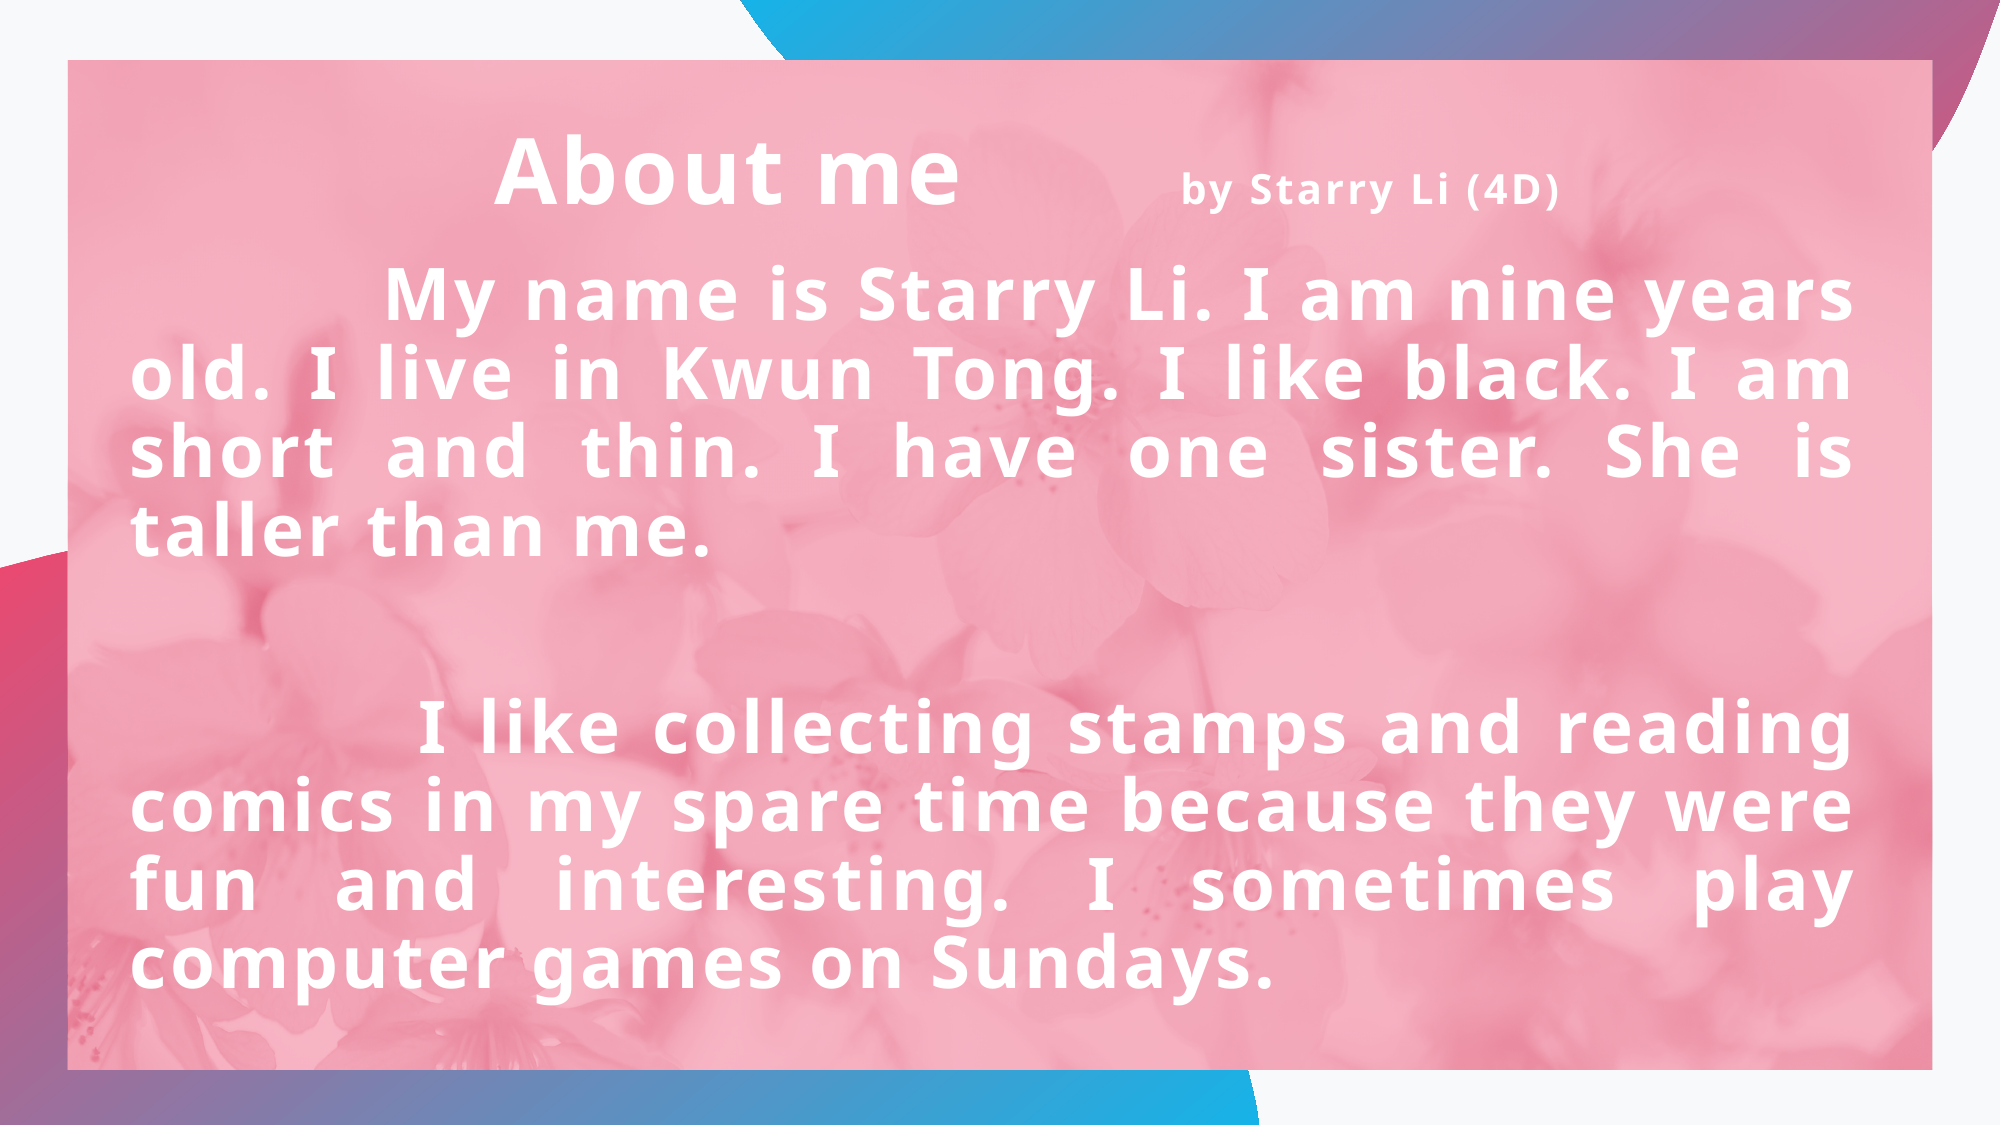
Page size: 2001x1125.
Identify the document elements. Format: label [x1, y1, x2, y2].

picture [67, 60, 1933, 1070]
